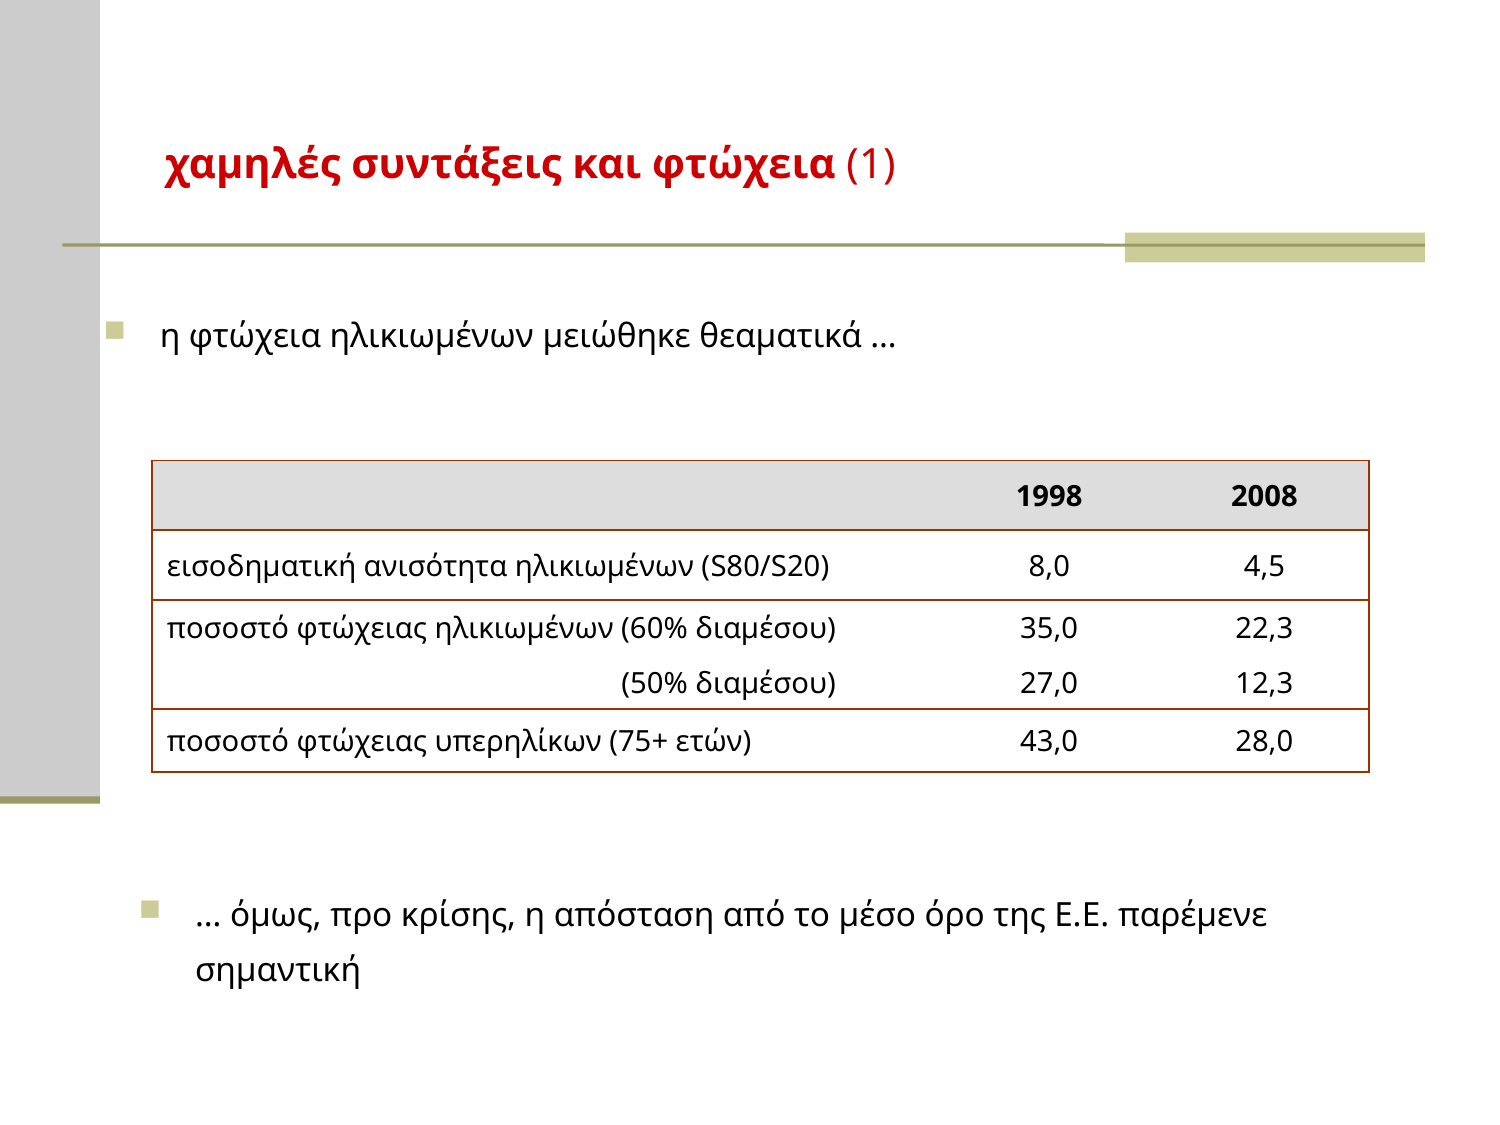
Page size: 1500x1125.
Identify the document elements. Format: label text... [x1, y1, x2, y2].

table_cell 12,3 [1160, 654, 1368, 708]
table_cell 27,0 [939, 654, 1160, 708]
table_cell ποσοστό φτώχειας υπερηλίκων (75+ ετών) [153, 710, 939, 771]
table_header [153, 461, 939, 529]
table_cell 35,0 [939, 601, 1160, 654]
table_cell 22,3 [1160, 601, 1368, 654]
table_header 1998 [939, 461, 1160, 529]
text_box … όμως, προ κρίσης, η απόσταση από το μέσο όρο της Ε.Ε. παρέμενε σημαντική [123, 869, 1435, 993]
table_cell 43,0 [939, 710, 1160, 771]
table_cell 8,0 [939, 531, 1160, 599]
table_cell ποσοστό φτώχειας ηλικιωμένων (50% διαμέσου) [153, 654, 939, 708]
table_cell 4,5 [1160, 531, 1368, 599]
table_header 2008 [1160, 461, 1368, 529]
list η φτώχεια ηλικιωμένων μειώθηκε θεαματικά … [88, 290, 1282, 415]
table_cell εισοδηματική ανισότητα ηλικιωμένων (S80/S20) [153, 531, 939, 599]
table_cell 28,0 [1160, 710, 1368, 771]
title χαμηλές συντάξεις και φτώχεια (1) [150, 91, 1425, 233]
table_cell ποσοστό φτώχειας ηλικιωμένων (60% διαμέσου) [153, 601, 939, 654]
